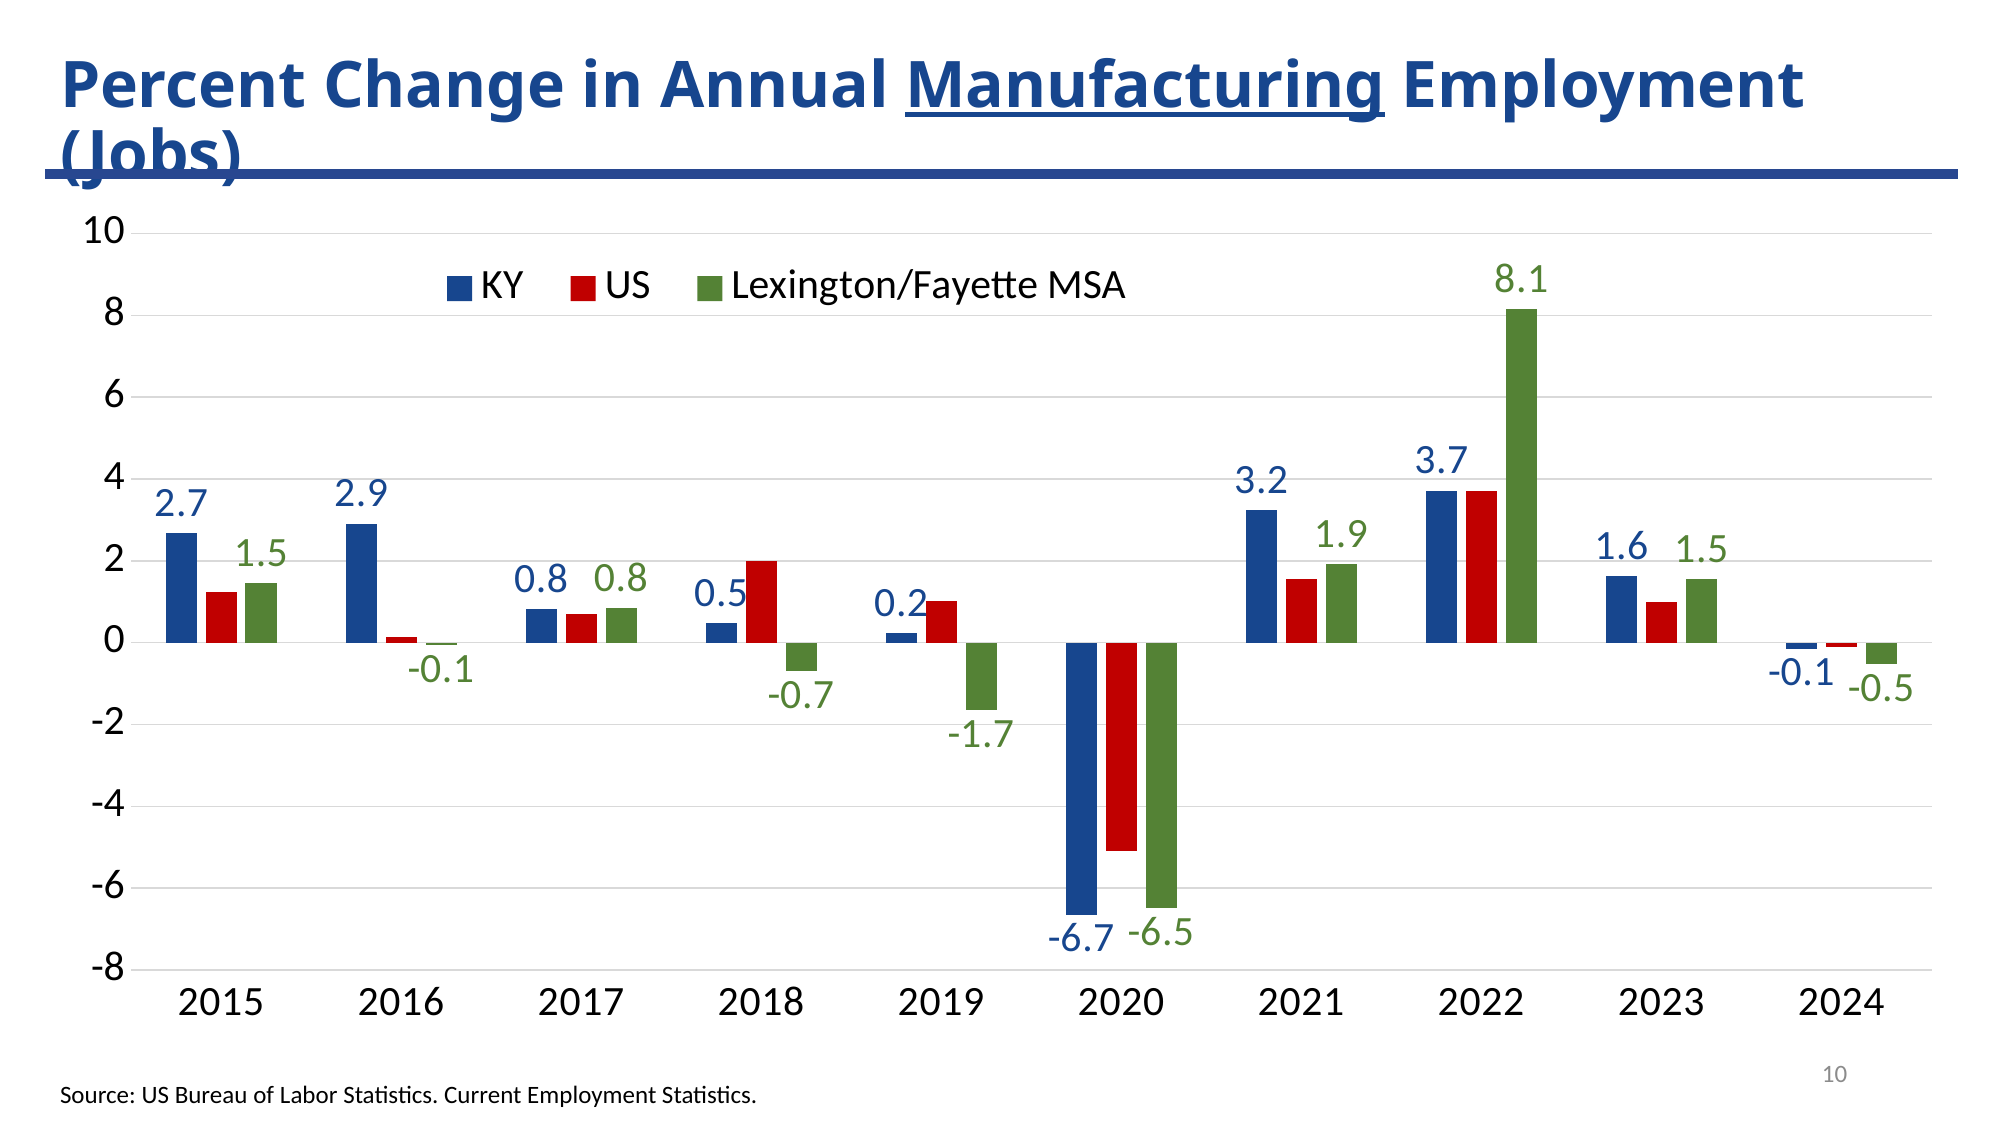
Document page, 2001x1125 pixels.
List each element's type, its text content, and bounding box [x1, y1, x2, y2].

text_box Source: US Bureau of Labor Statistics. Current Employment Statistics. [45, 1070, 1568, 1116]
text_box Percent Change in Annual Manufacturing Employment (Jobs) [45, 179, 1938, 197]
slide_number 10 [1412, 1058, 1863, 1103]
text_box Percent Change in Annual Manufacturing Employment (Jobs) [45, 44, 1938, 169]
chart [45, 197, 1955, 1058]
